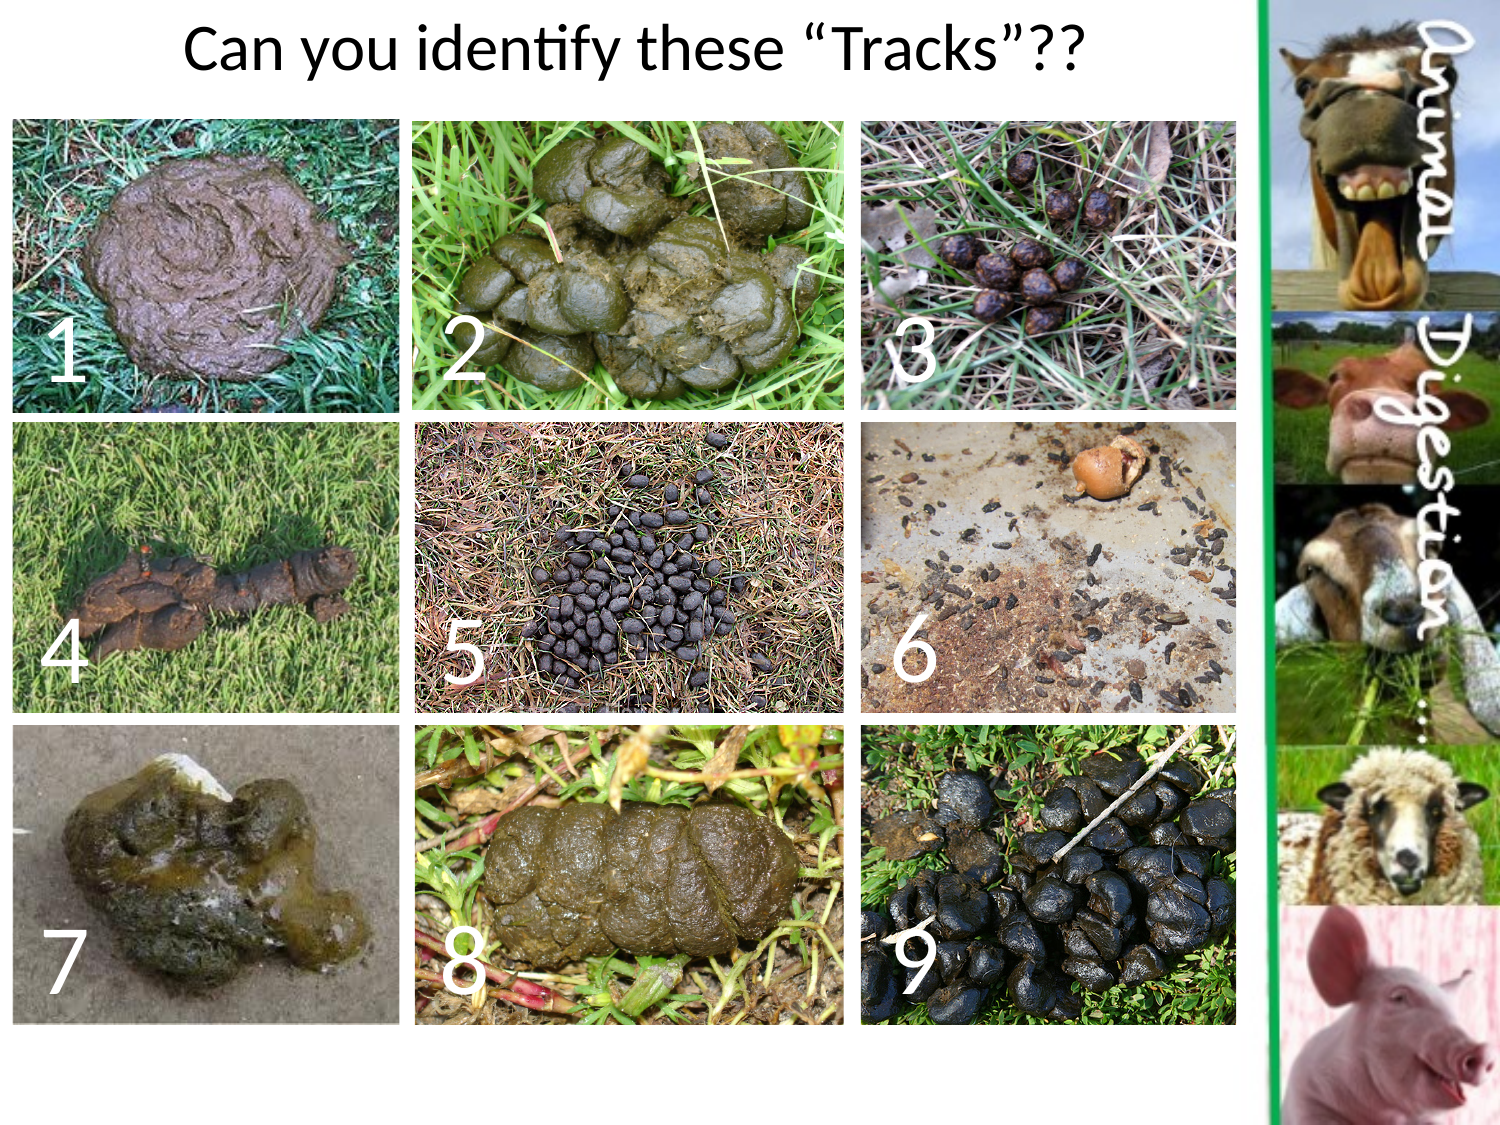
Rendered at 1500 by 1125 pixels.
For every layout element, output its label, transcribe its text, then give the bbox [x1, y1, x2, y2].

text_box Can you identify these “Tracks”?? [36, 0, 1237, 622]
picture [0, 0, 1500, 1125]
picture [412, 121, 844, 410]
